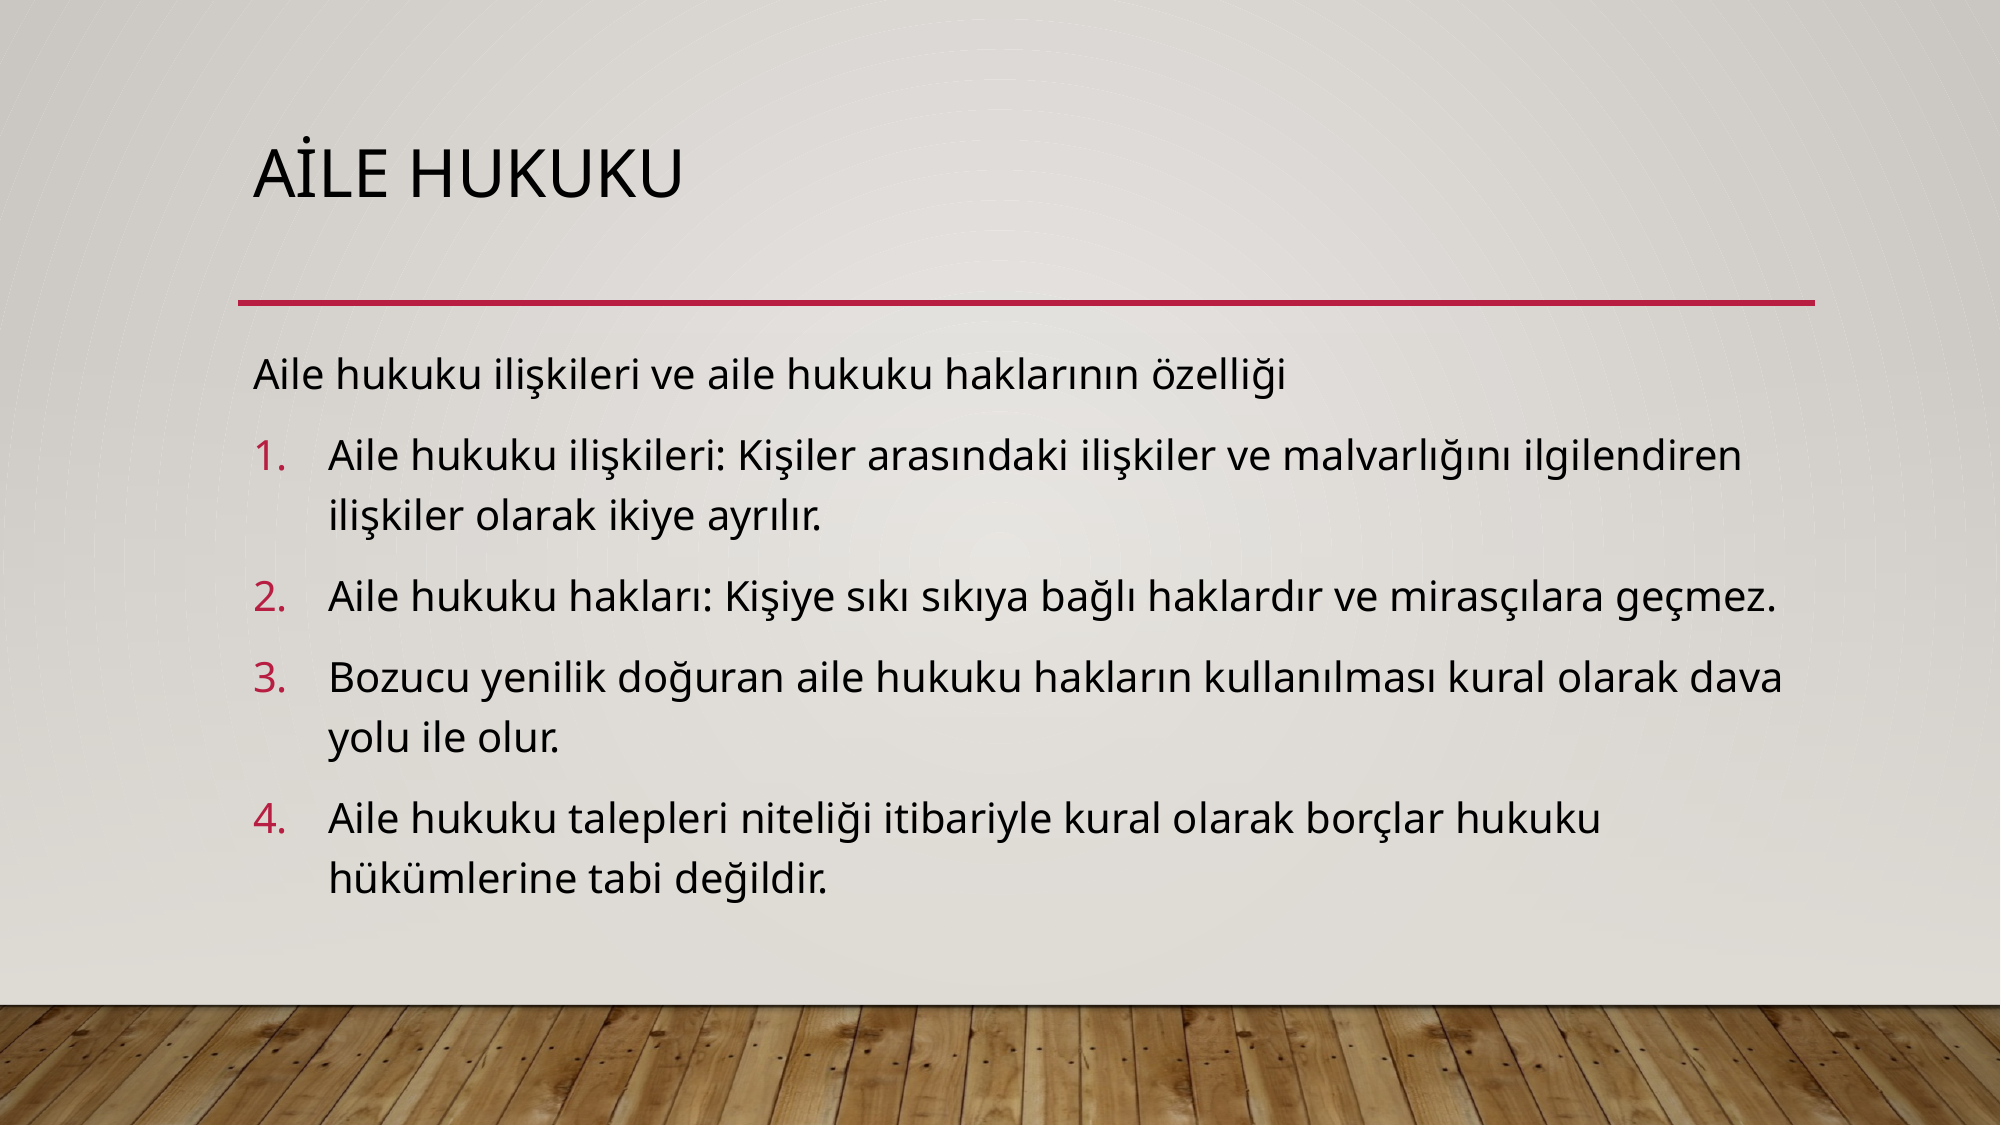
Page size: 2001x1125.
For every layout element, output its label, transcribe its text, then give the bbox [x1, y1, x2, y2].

list Aile hukuku ilişkileri ve aile hukuku haklarının özelliği Aile hukuku ilişkileri: Kişiler arasındaki ilişkiler ve malvarlığını ilgilendiren ilişkiler olarak ikiye ayrılır. Aile hukuku hakları: Kişiye sıkı sıkıya bağlı haklardır ve mirasçılara geçmez. Bozucu yenilik doğuran aile hukuku hakların kullanılması kural olarak dava yolu ile olur. Aile hukuku talepleri niteliği itibariyle kural olarak borçlar hukuku hükümlerine tabi değildir. [238, 330, 1814, 897]
title Aile hukuku [238, 131, 1814, 305]
picture [0, 1005, 2000, 1125]
